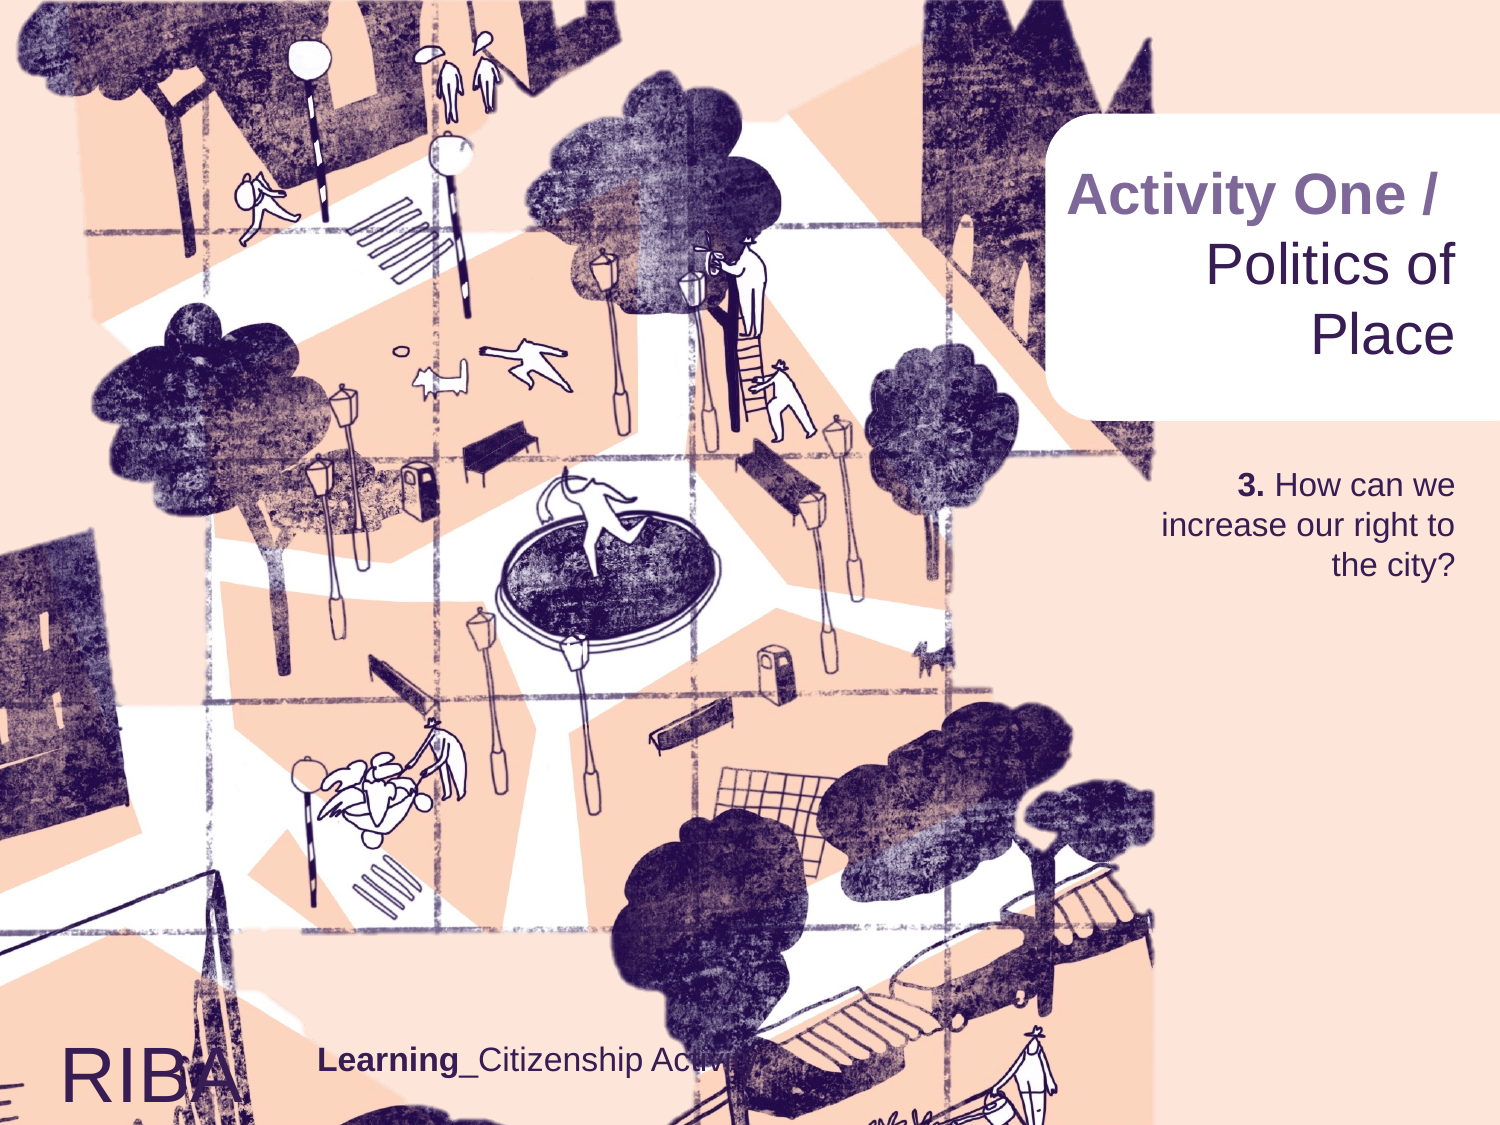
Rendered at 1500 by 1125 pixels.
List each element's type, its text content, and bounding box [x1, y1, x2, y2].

picture [0, 0, 1341, 1125]
text_box [1344, 111, 1500, 423]
text_box Activity One / Politics of Place [1344, 148, 1471, 374]
text_box 3. How can we increase our right to the city? [1344, 456, 1471, 591]
